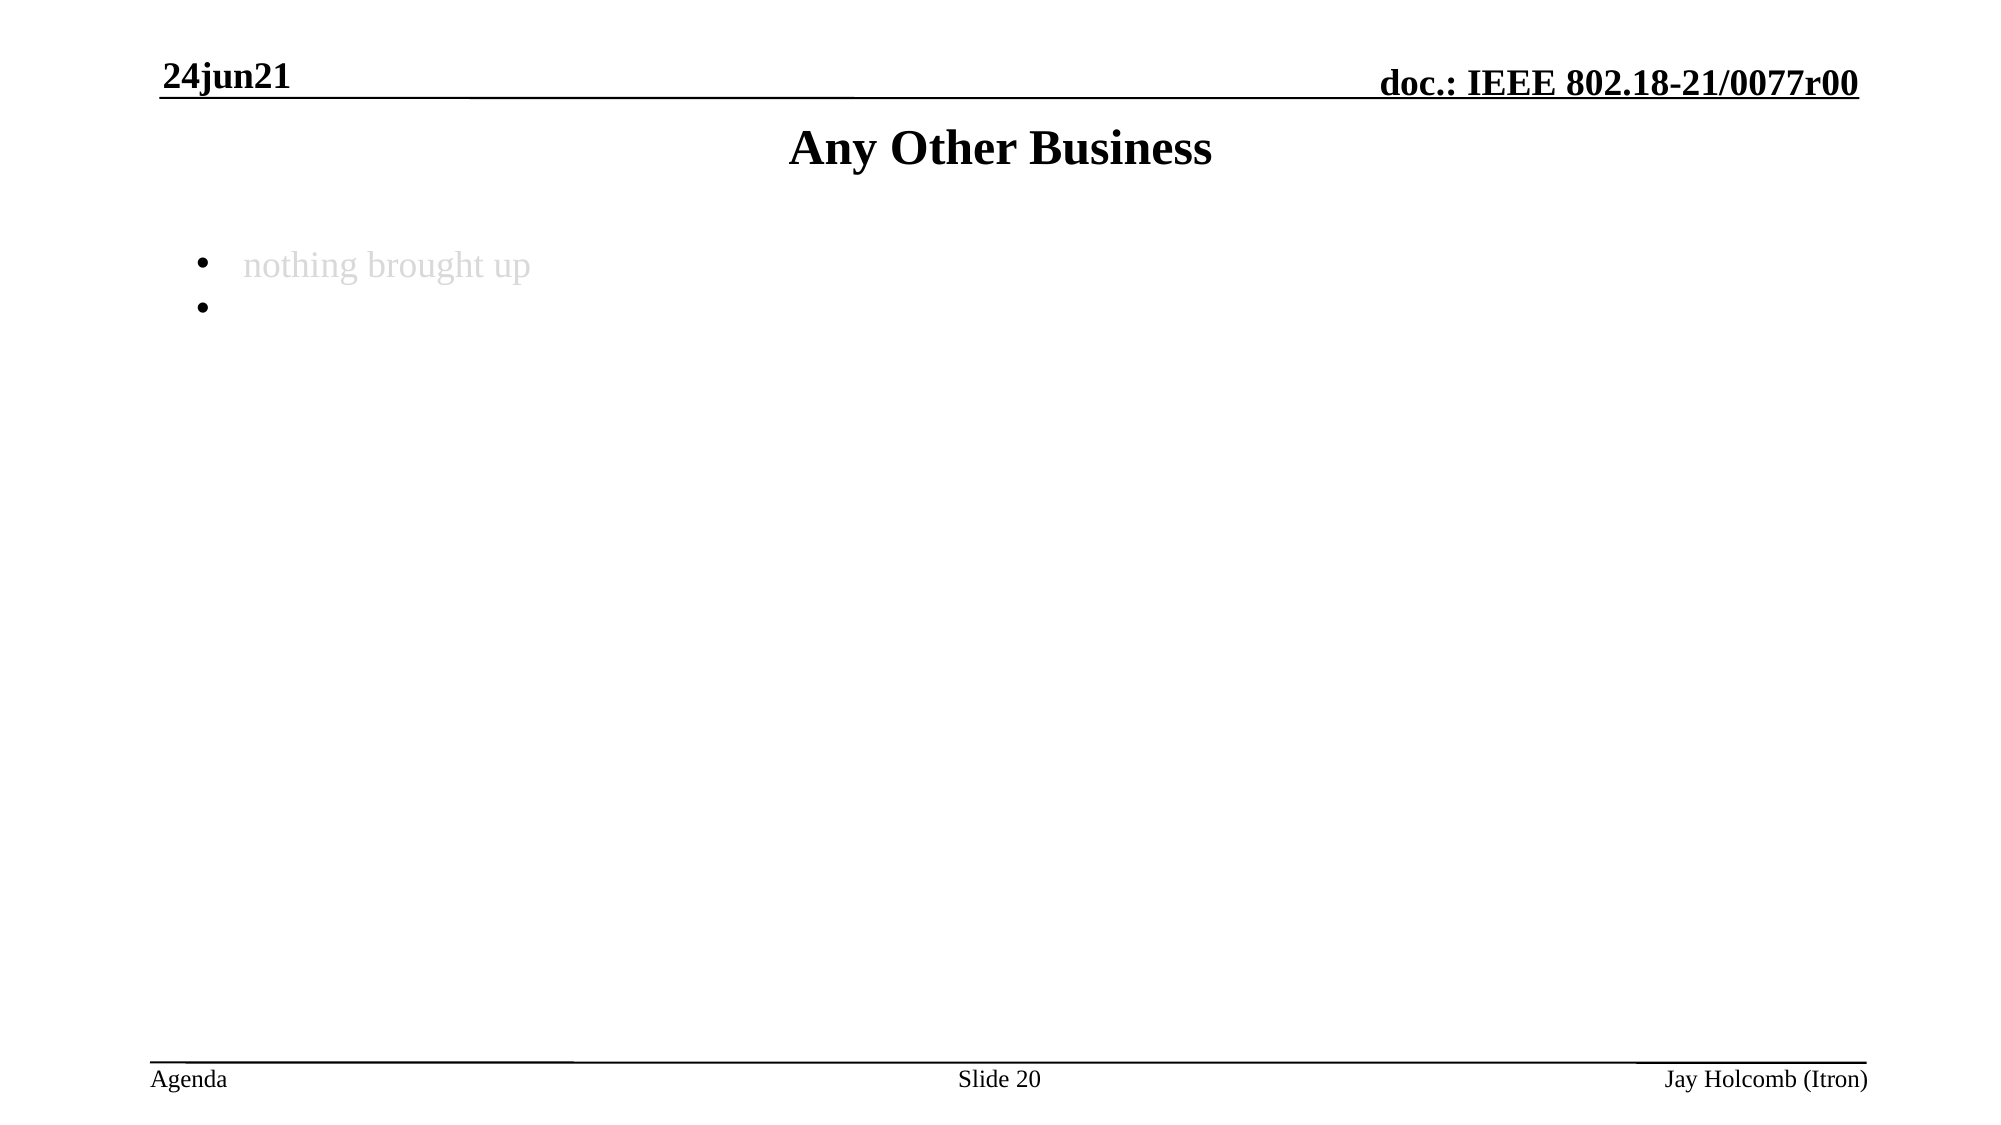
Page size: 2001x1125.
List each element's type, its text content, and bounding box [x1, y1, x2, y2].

footer Jay Holcomb (Itron) [1171, 1061, 1869, 1093]
slide_number Slide 20 [933, 1061, 1067, 1123]
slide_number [162, 62, 512, 96]
title Any Other Business [363, 101, 1639, 187]
list nothing brought up [162, 187, 1851, 1063]
